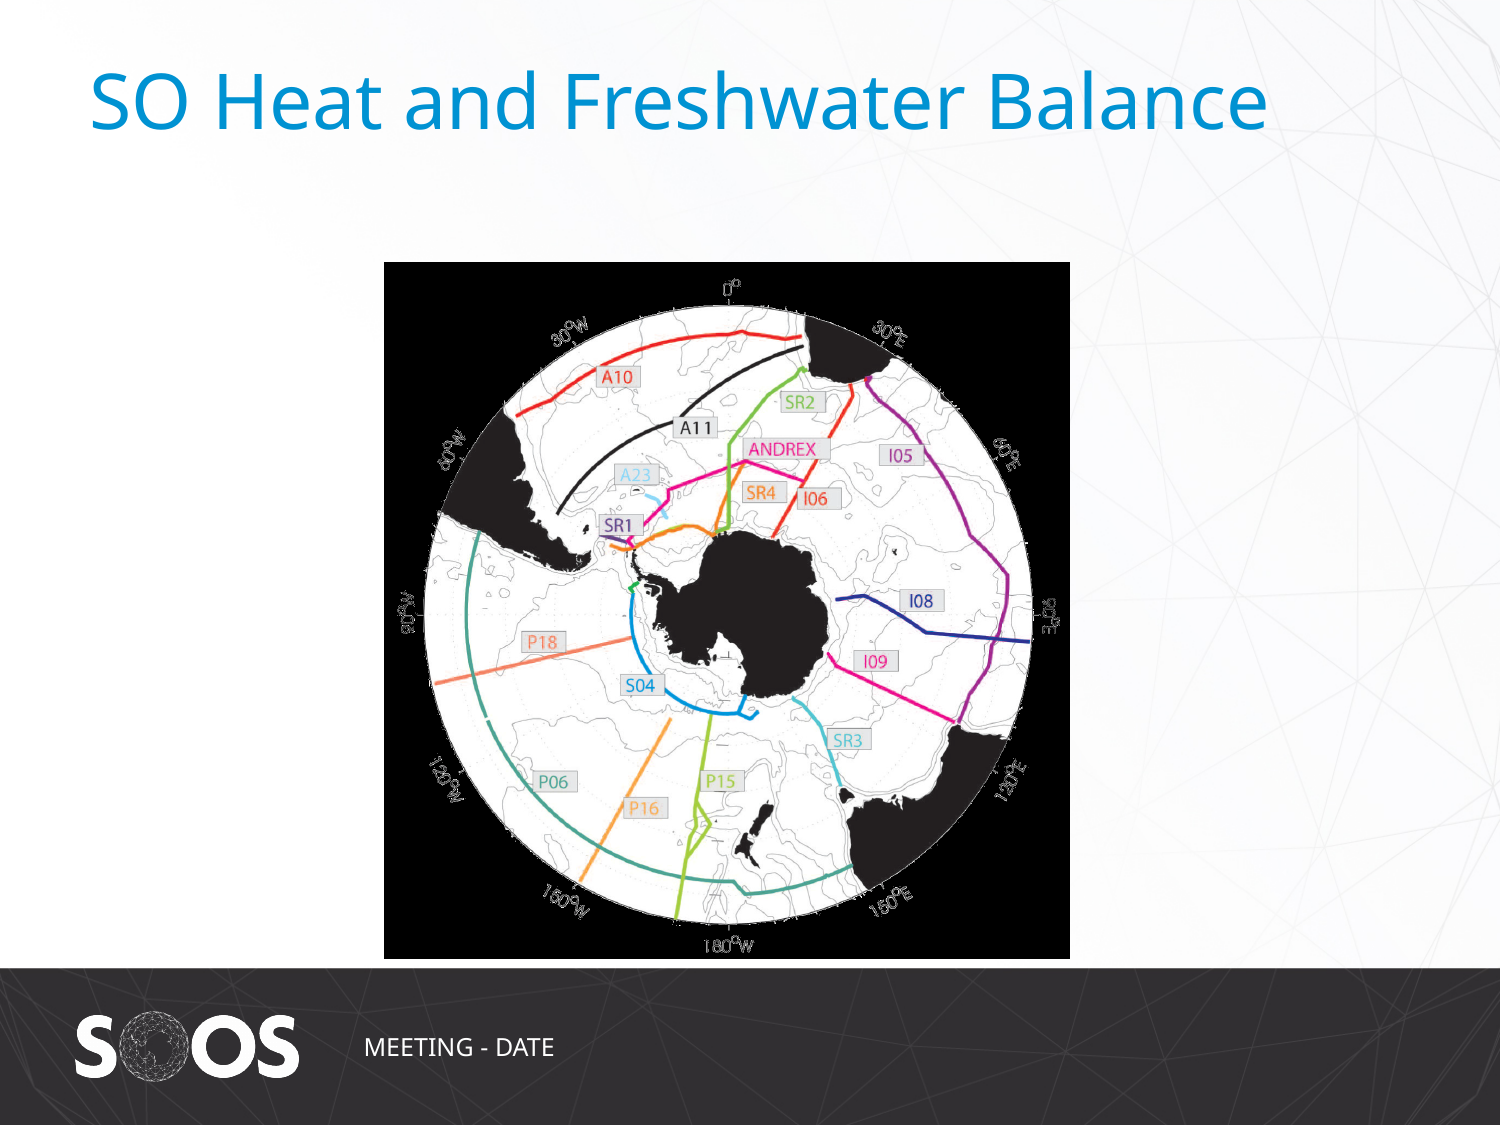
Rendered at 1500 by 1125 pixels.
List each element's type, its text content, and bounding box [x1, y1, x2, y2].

picture [0, 0, 1500, 1125]
title SO Heat and Freshwater Balance [75, 45, 1425, 233]
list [384, 262, 1070, 959]
